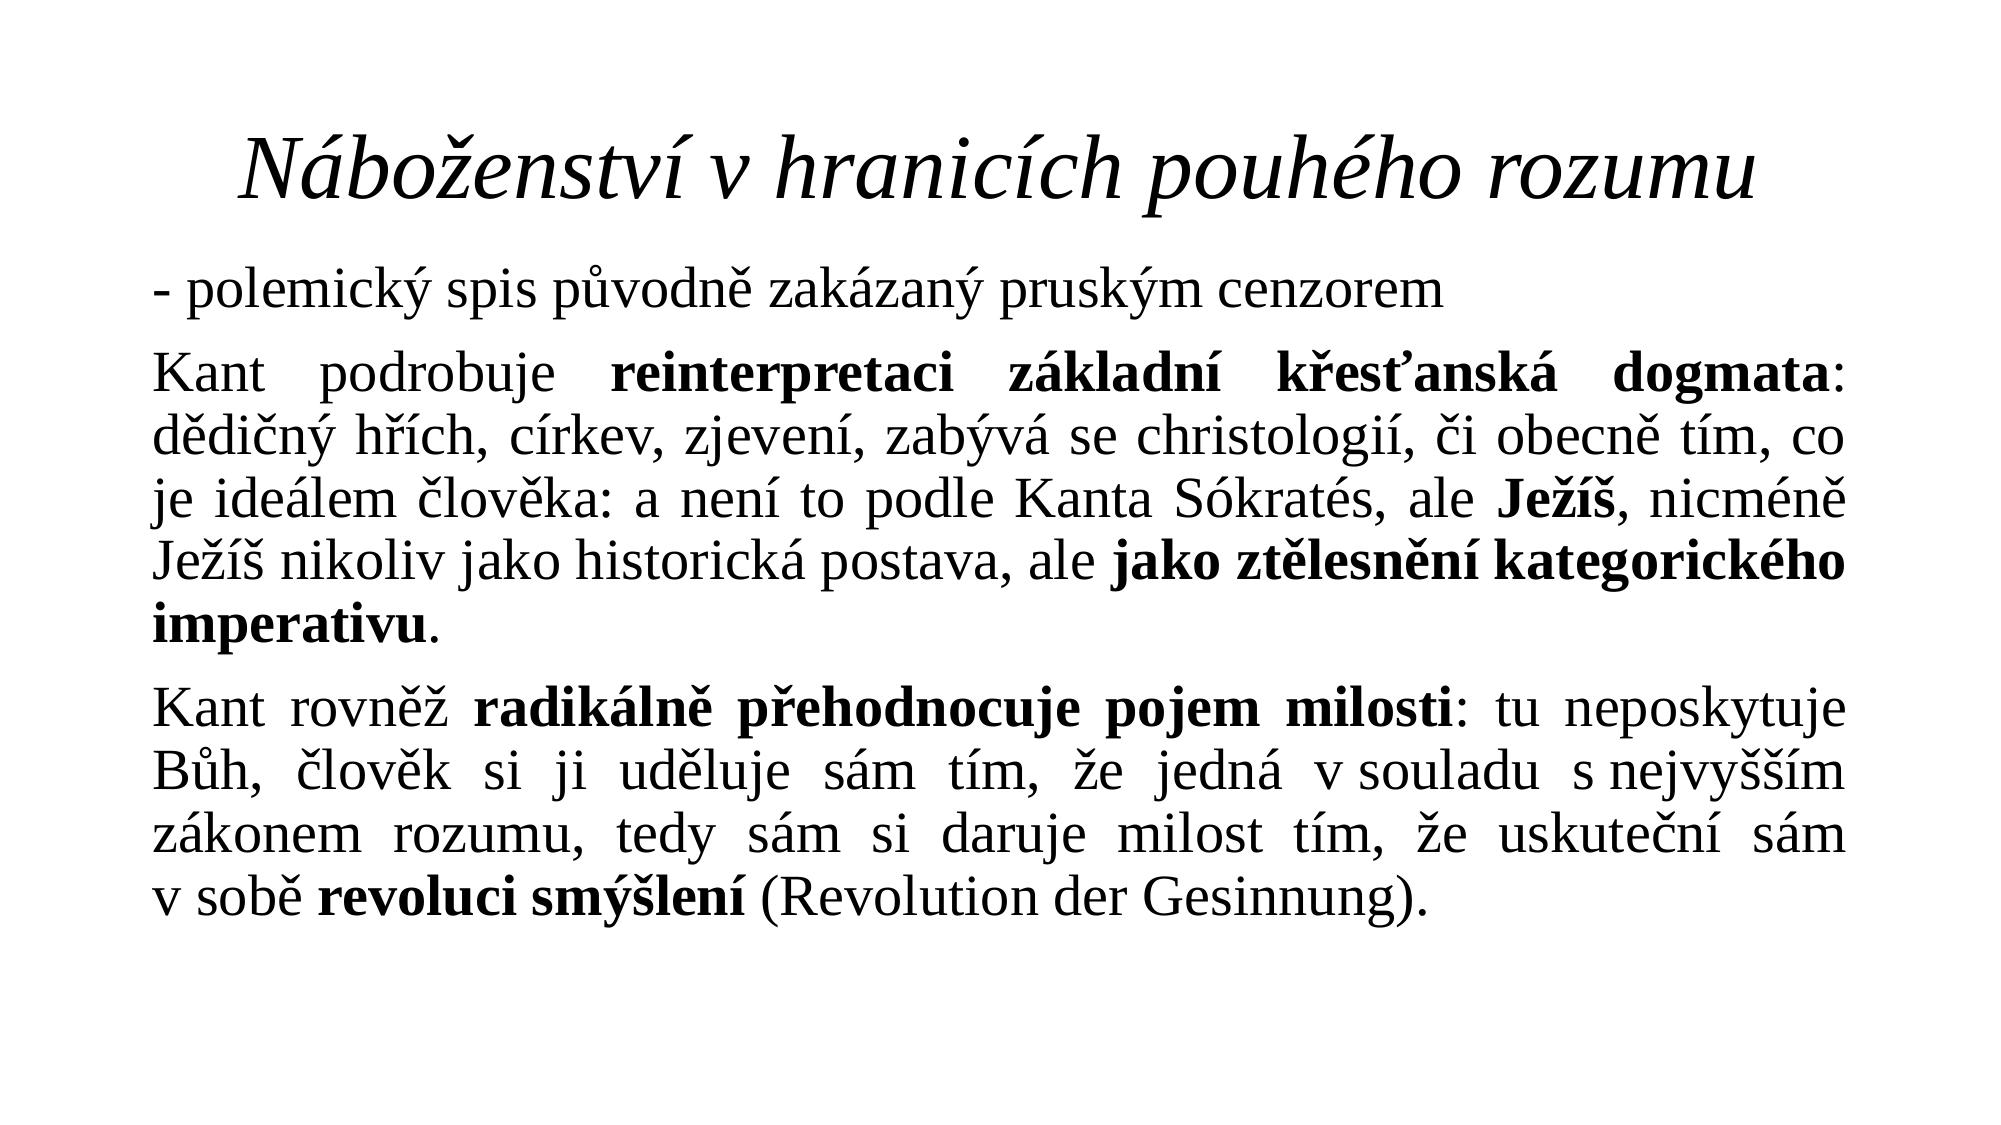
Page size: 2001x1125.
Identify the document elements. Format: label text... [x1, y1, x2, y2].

list - polemický spis původně zakázaný pruským cenzorem Kant podrobuje reinterpretaci základní křesťanská dogmata: dědičný hřích, církev, zjevení, zabývá se christologií, či obecně tím, co je ideálem člověka: a není to podle Kanta Sókratés, ale Ježíš, nicméně Ježíš nikoliv jako historická postava, ale jako ztělesnění kategorického imperativu. Kant rovněž radikálně přehodnocuje pojem milosti: tu neposkytuje Bůh, člověk si ji uděluje sám tím, že jedná v souladu s nejvyšším zákonem rozumu, tedy sám si daruje milost tím, že uskuteční sám v sobě revoluci smýšlení (Revolution der Gesinnung). [137, 249, 1863, 1014]
title Náboženství v hranicích pouhého rozumu [137, 59, 1863, 249]
